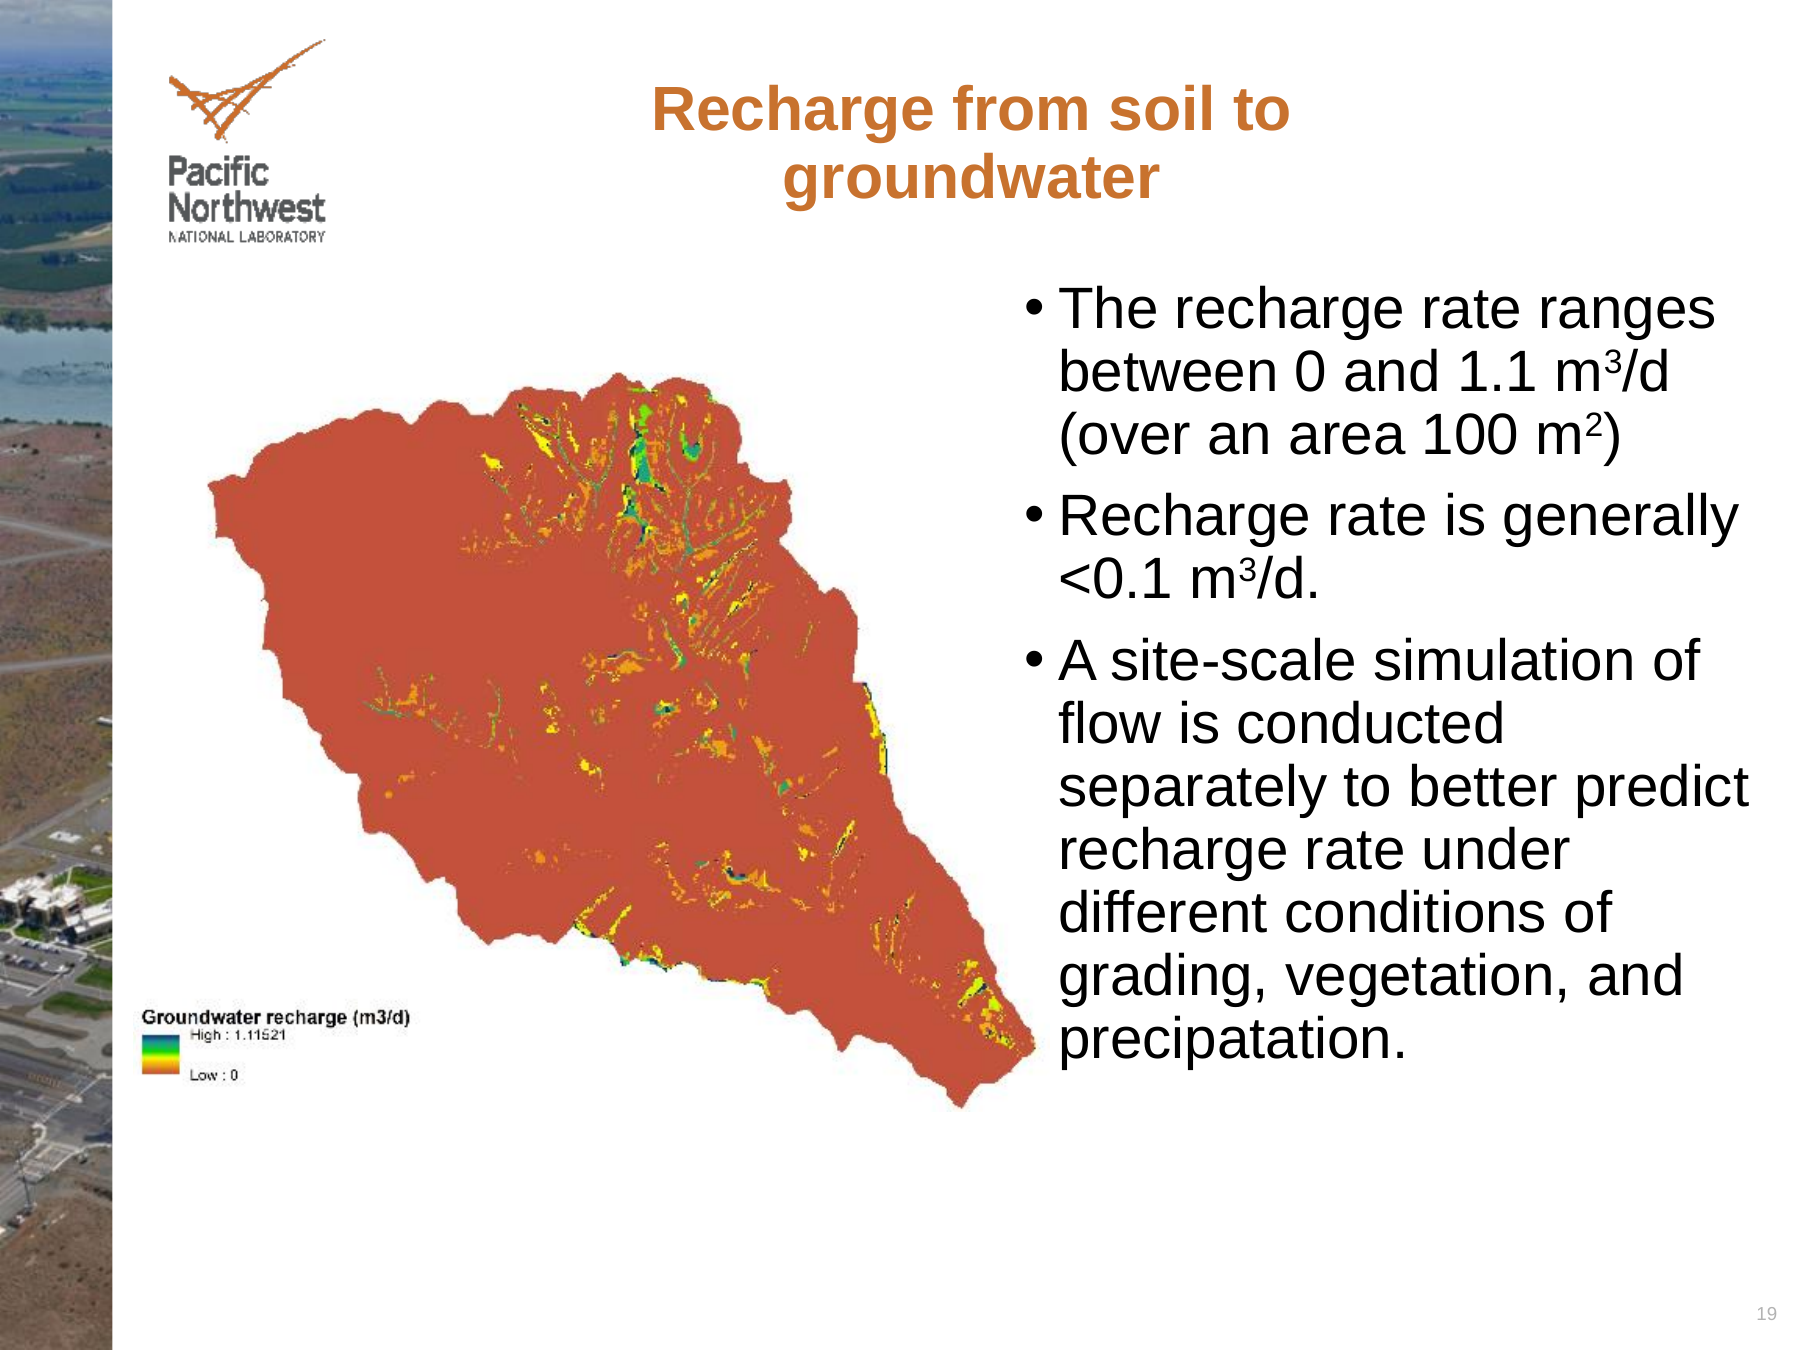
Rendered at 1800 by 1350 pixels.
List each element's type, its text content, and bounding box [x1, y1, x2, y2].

picture [0, 0, 112, 1350]
text_box The recharge rate ranges between 0 and 1.1 m3/d (over an area 100 m2) Recharge rate is generally <0.1 m3/d. A site-scale simulation of flow is conducted separately to better predict recharge rate under different conditions of grading, vegetation, and precipatation. [1009, 270, 1800, 1214]
picture [133, 348, 1050, 1112]
picture [168, 38, 327, 244]
slide_number 19 [1721, 1275, 1778, 1350]
title Recharge from soil to groundwater [536, 79, 1423, 210]
